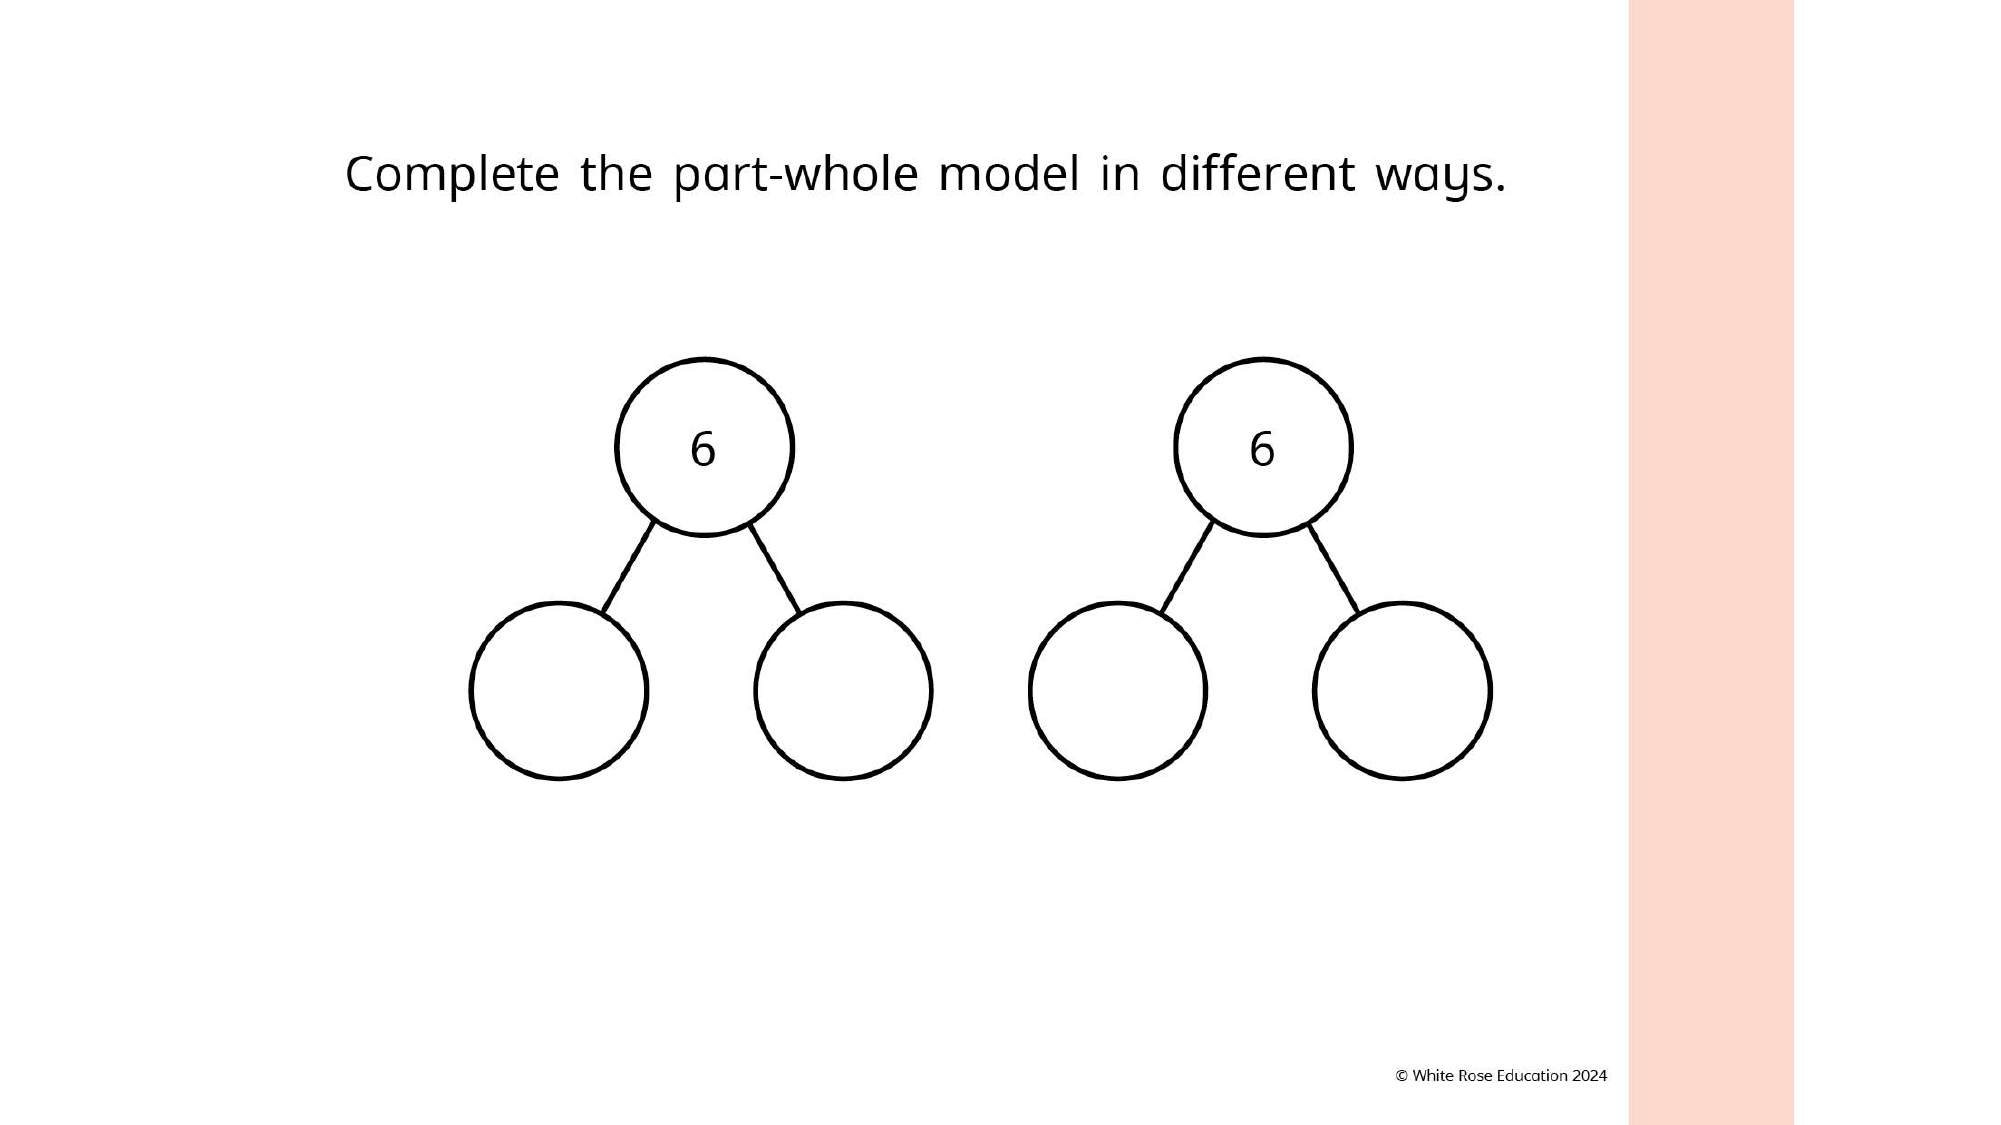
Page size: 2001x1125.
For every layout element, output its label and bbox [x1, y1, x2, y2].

picture [203, 0, 1795, 1125]
